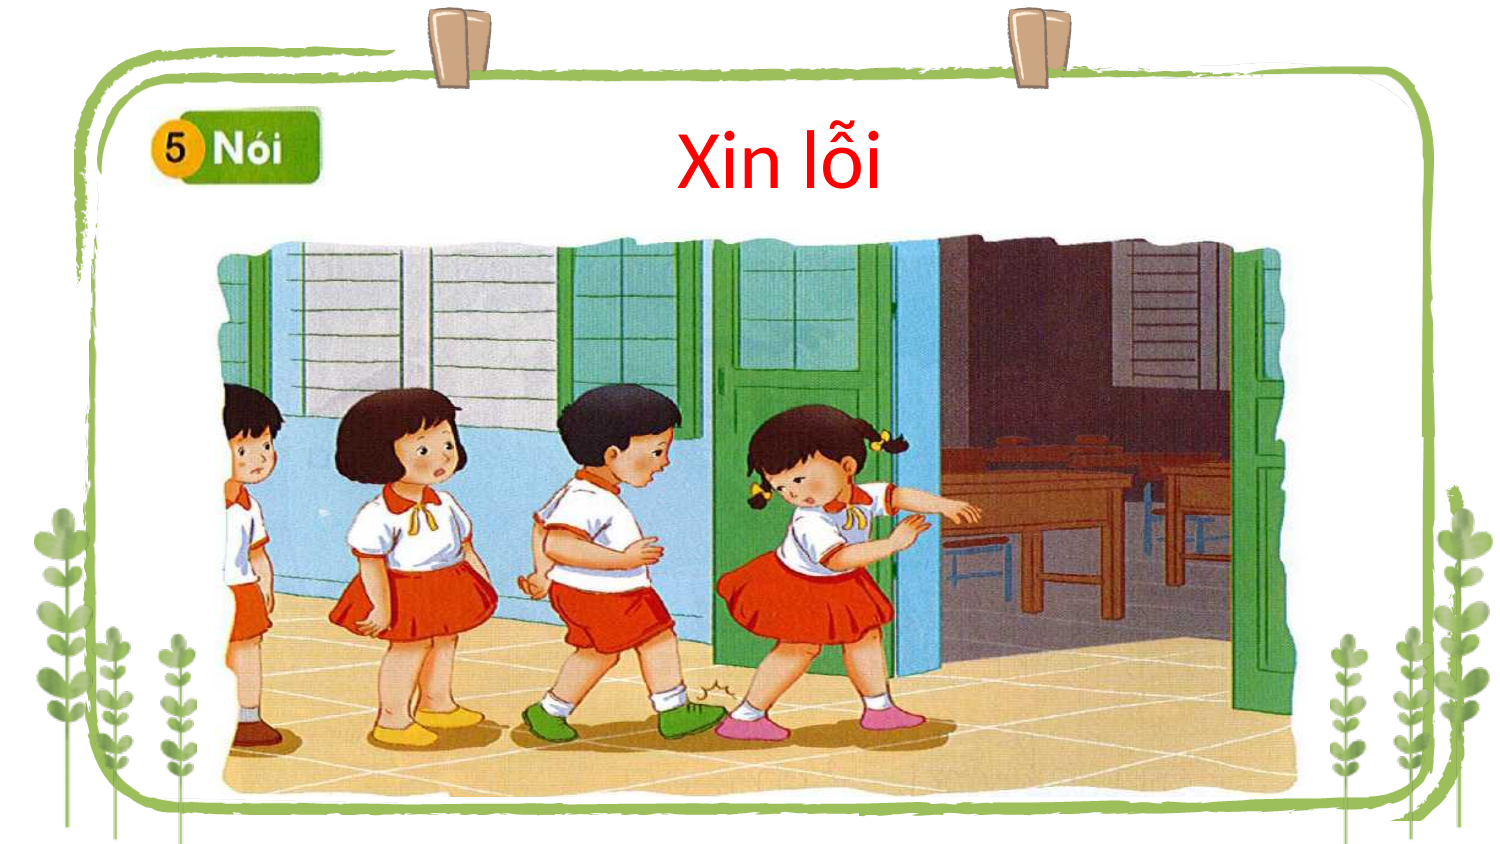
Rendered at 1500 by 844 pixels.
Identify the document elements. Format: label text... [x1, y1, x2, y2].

picture [34, 7, 1493, 844]
text_box Xin lỗi [662, 98, 943, 213]
